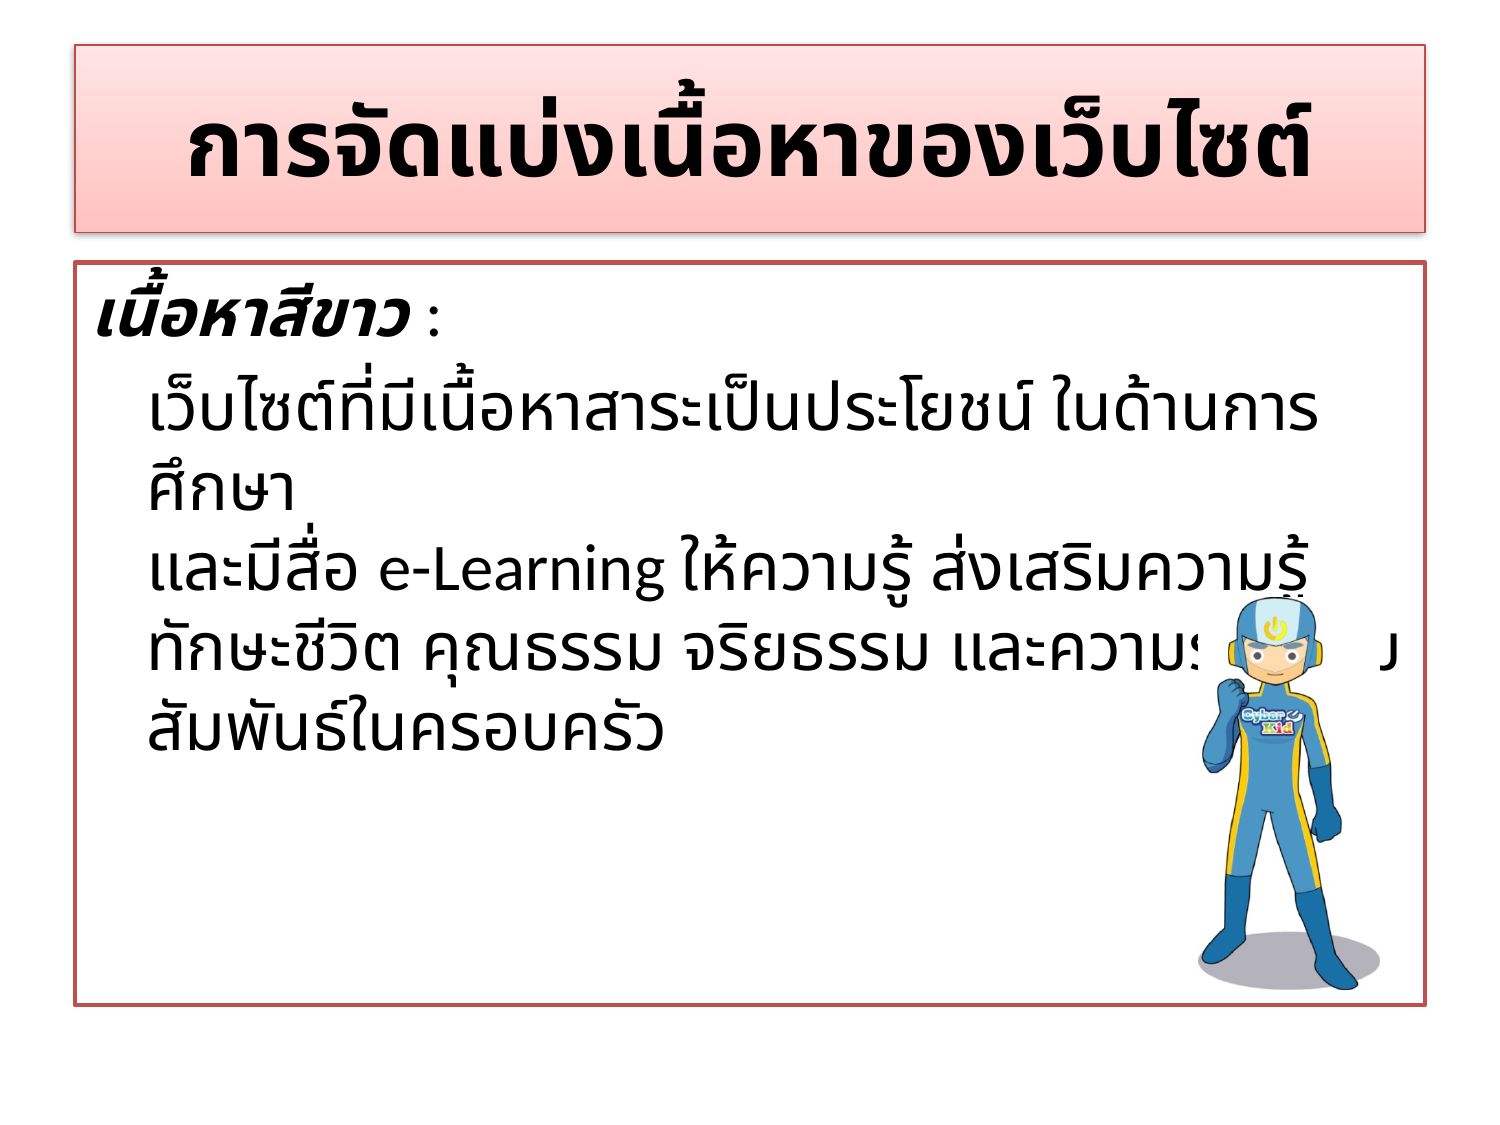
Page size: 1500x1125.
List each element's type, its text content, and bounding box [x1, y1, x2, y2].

picture [1198, 597, 1380, 990]
list เนื้อหาสีขาว : เว็บไซต์ที่มีเนื้อหาสาระเป็นประโยชน์ ในด้านการศึกษา และมีสื่อ e-Learning ให้ความรู้ ส่งเสริมความรู้ ทักษะชีวิต คุณธรรม จริยธรรม และความรักความสัมพันธ์ในครอบครัว [73, 260, 1427, 1007]
title การจัดแบ่งเนื้อหาของเว็บไซต์ [74, 44, 1426, 233]
